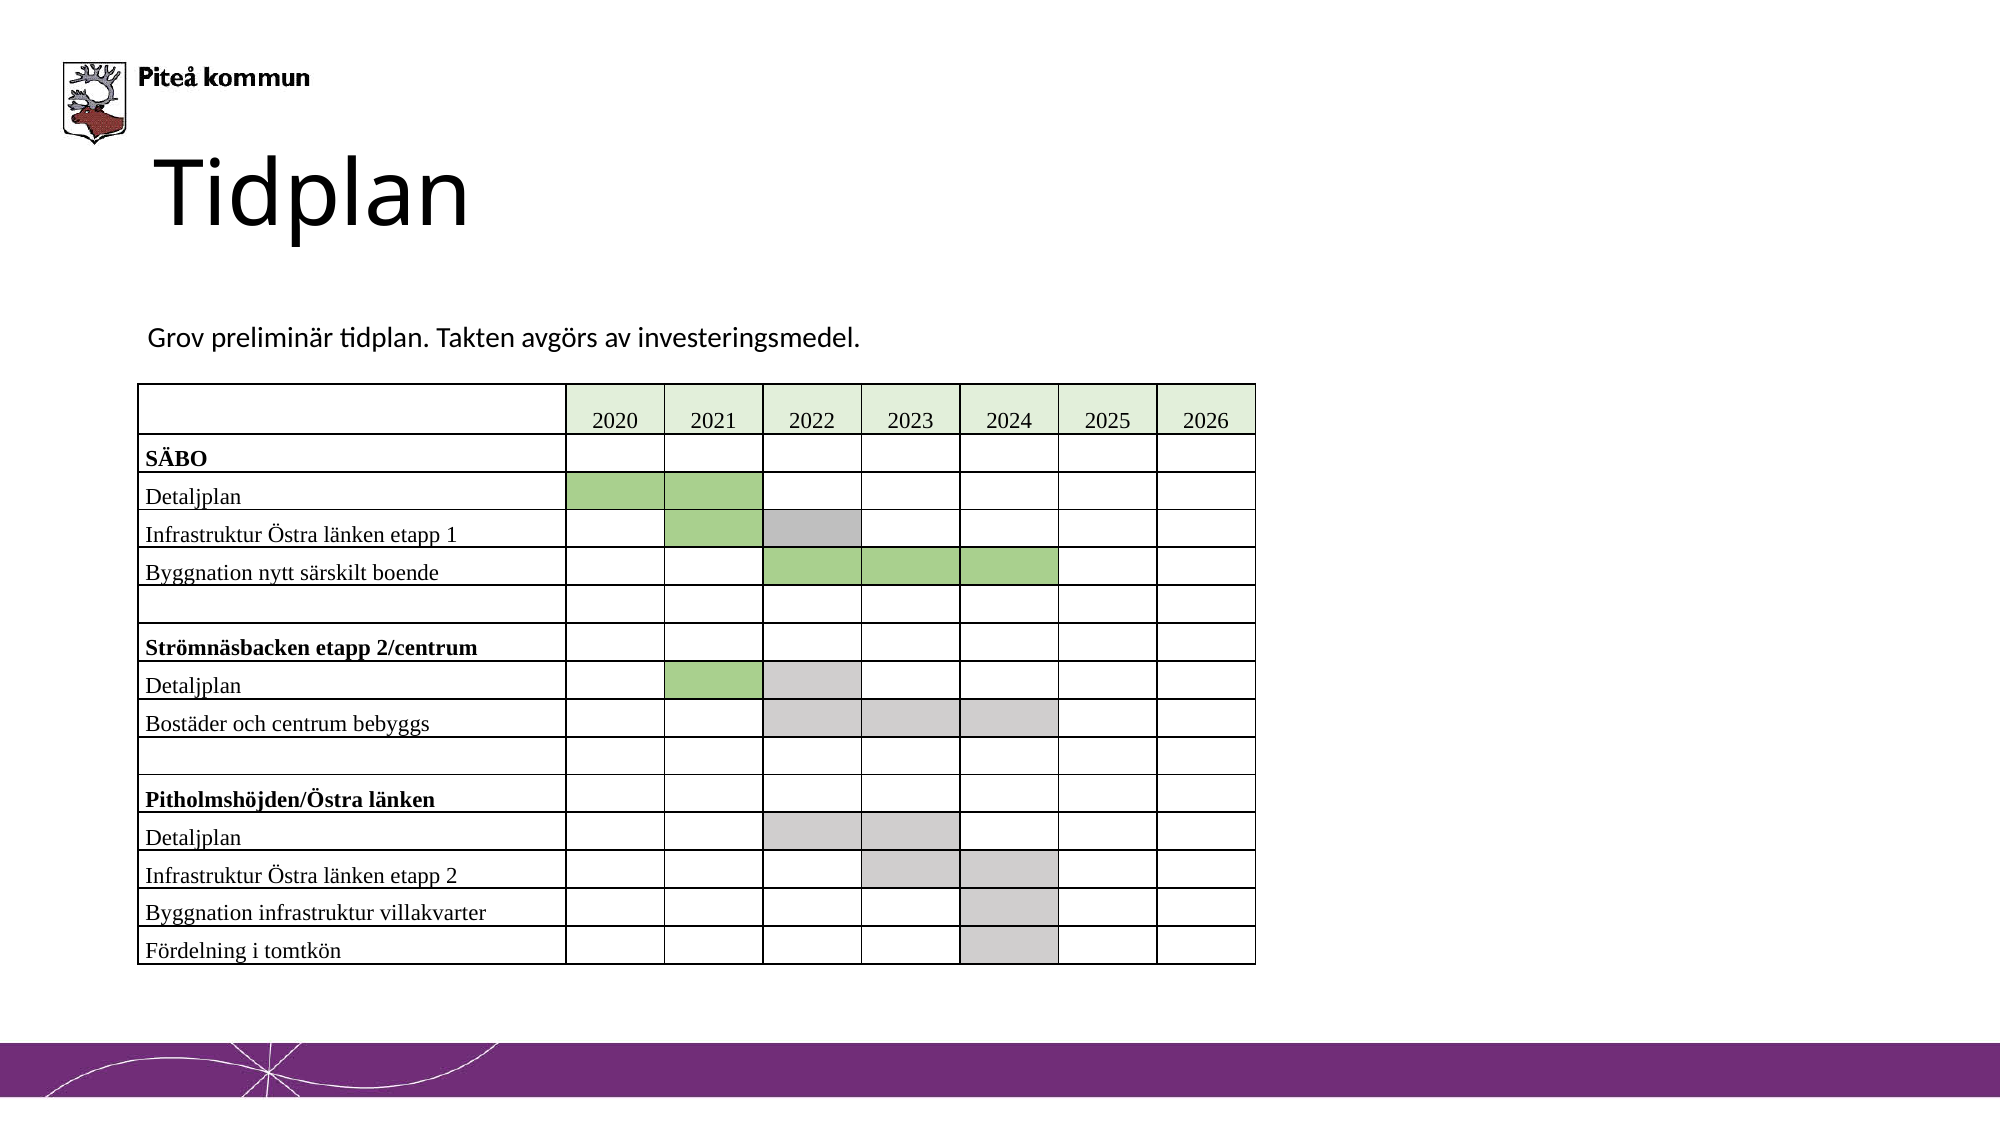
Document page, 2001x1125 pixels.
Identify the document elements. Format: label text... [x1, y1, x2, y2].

table_cell [961, 738, 1058, 774]
table_cell [1059, 548, 1156, 584]
picture [0, 0, 2000, 1125]
table_cell [665, 510, 762, 546]
table_cell [764, 927, 861, 963]
table_cell [862, 851, 959, 887]
table_cell [764, 548, 861, 584]
table_cell [567, 510, 664, 546]
table_cell [764, 738, 861, 774]
table_cell [764, 851, 861, 887]
table_cell [139, 738, 565, 774]
table_cell [961, 889, 1058, 925]
table_cell [1059, 700, 1156, 736]
table_cell [862, 700, 959, 736]
table_cell [1059, 478, 1156, 509]
title Tidplan [138, 87, 1864, 305]
table_cell [567, 700, 664, 736]
table_cell [1158, 889, 1255, 925]
table_cell [862, 889, 959, 925]
table_cell Detaljplan [139, 478, 565, 509]
table_cell [764, 889, 861, 925]
table_cell [567, 813, 664, 849]
table_cell [961, 662, 1058, 698]
table_cell Infrastruktur Östra länken etapp 2 [139, 851, 565, 887]
table_cell [961, 927, 1058, 963]
table_cell [1059, 813, 1156, 849]
table_cell [862, 586, 959, 622]
table_cell [139, 586, 565, 622]
table_cell [665, 813, 762, 849]
table_cell [567, 662, 664, 698]
text_box Grov preliminär tidplan. Takten avgörs av investeringsmedel. [132, 305, 1468, 478]
table_cell [862, 548, 959, 584]
table_cell [665, 700, 762, 736]
table_cell [1158, 586, 1255, 622]
table_cell Bostäder och centrum bebyggs [139, 700, 565, 736]
table_cell Byggnation infrastruktur villakvarter [139, 889, 565, 925]
table_cell [764, 510, 861, 546]
table_cell [567, 851, 664, 887]
table_cell [665, 624, 762, 660]
table_cell [567, 478, 664, 509]
table_cell [1158, 510, 1255, 546]
table_cell [665, 738, 762, 774]
table_cell [764, 813, 861, 849]
table_cell [1059, 889, 1156, 925]
table_cell [567, 586, 664, 622]
table_cell [862, 624, 959, 660]
table_cell [665, 889, 762, 925]
table_cell [862, 510, 959, 546]
table_cell [764, 662, 861, 698]
table_cell [1059, 775, 1156, 811]
table_cell [1059, 851, 1156, 887]
table_cell [1158, 624, 1255, 660]
table_cell [1059, 738, 1156, 774]
table_cell [567, 738, 664, 774]
table_cell [764, 586, 861, 622]
table_cell [1158, 775, 1255, 811]
table_cell Detaljplan [139, 662, 565, 698]
table_cell [1059, 662, 1156, 698]
table_cell [1059, 624, 1156, 660]
table_cell [1059, 927, 1156, 963]
table_cell [764, 624, 861, 660]
table_cell [862, 927, 959, 963]
table_cell Fördelning i tomtkön [139, 927, 565, 963]
table_cell [1158, 927, 1255, 963]
table_cell [1158, 738, 1255, 774]
table_cell [764, 700, 861, 736]
table_cell [567, 927, 664, 963]
table_cell [665, 775, 762, 811]
table_cell Infrastruktur Östra länken etapp 1 [139, 510, 565, 546]
table_cell [862, 738, 959, 774]
table_cell Strömnäsbacken etapp 2/centrum [139, 624, 565, 660]
table_cell [961, 548, 1058, 584]
table_cell [567, 889, 664, 925]
table_cell [961, 586, 1058, 622]
table_cell [567, 775, 664, 811]
table_cell [665, 927, 762, 963]
table_cell Detaljplan [139, 813, 565, 849]
table_cell Byggnation nytt särskilt boende [139, 548, 565, 584]
table_cell [665, 662, 762, 698]
table_cell [567, 624, 664, 660]
table_cell [567, 548, 664, 584]
table_cell [1158, 813, 1255, 849]
table_cell [961, 775, 1058, 811]
table_cell [862, 775, 959, 811]
table_cell [961, 510, 1058, 546]
table_cell [1059, 510, 1156, 546]
table_cell [961, 851, 1058, 887]
table_cell [1158, 478, 1255, 509]
table_cell [1158, 548, 1255, 584]
table_cell [665, 548, 762, 584]
table_cell [1158, 700, 1255, 736]
table_cell [1059, 586, 1156, 622]
table_cell [862, 478, 959, 509]
table_cell [1158, 851, 1255, 887]
table_cell [665, 478, 762, 509]
table_cell [862, 662, 959, 698]
table_cell [961, 700, 1058, 736]
table_cell Pitholmshöjden/Östra länken [139, 775, 565, 811]
table_cell [764, 478, 861, 509]
table_cell [764, 775, 861, 811]
table_cell [665, 851, 762, 887]
table_cell [1158, 662, 1255, 698]
table_cell [665, 586, 762, 622]
table_cell [961, 624, 1058, 660]
table_cell [961, 478, 1058, 509]
table_cell [862, 813, 959, 849]
table_cell [961, 813, 1058, 849]
